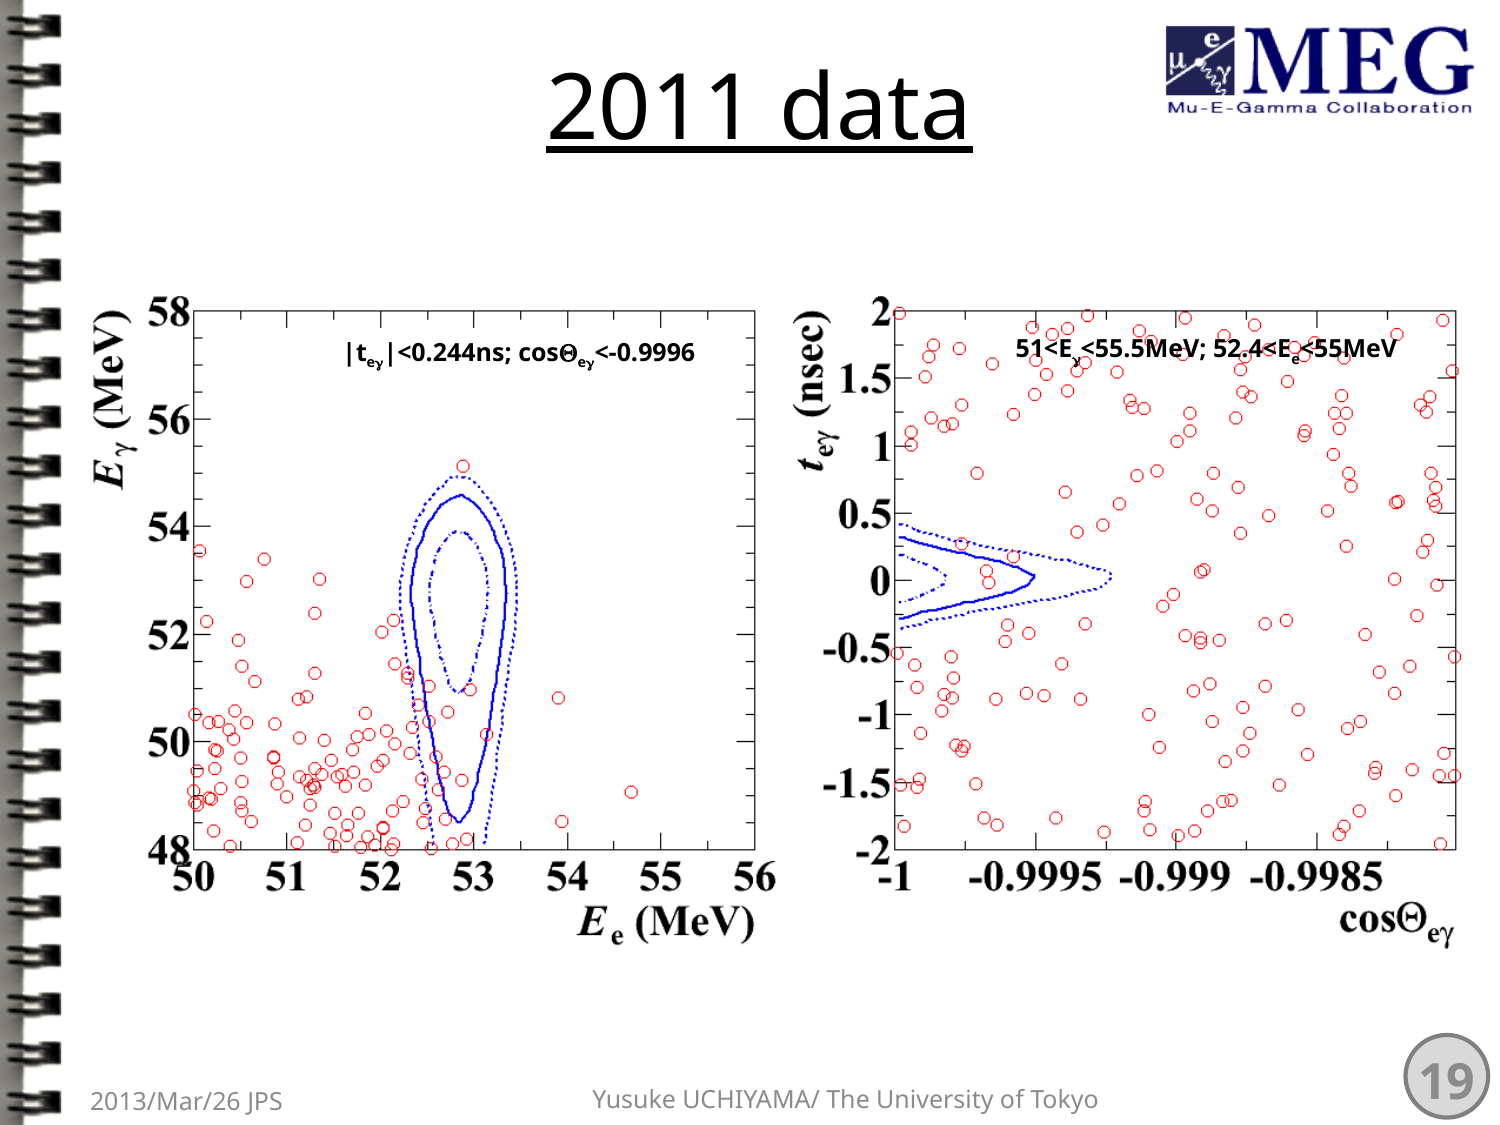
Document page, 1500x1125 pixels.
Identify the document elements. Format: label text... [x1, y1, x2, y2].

picture [1163, 23, 1478, 118]
slide_number 19 [1380, 1050, 1500, 1118]
footer Yusuke UCHIYAMA/ The University of Tokyo [512, 1078, 1180, 1124]
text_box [85, 281, 1487, 954]
title 2011 data [75, 45, 1444, 161]
slide_number 2013/Mar/26 JPS [75, 1078, 425, 1124]
picture [0, 0, 79, 1125]
